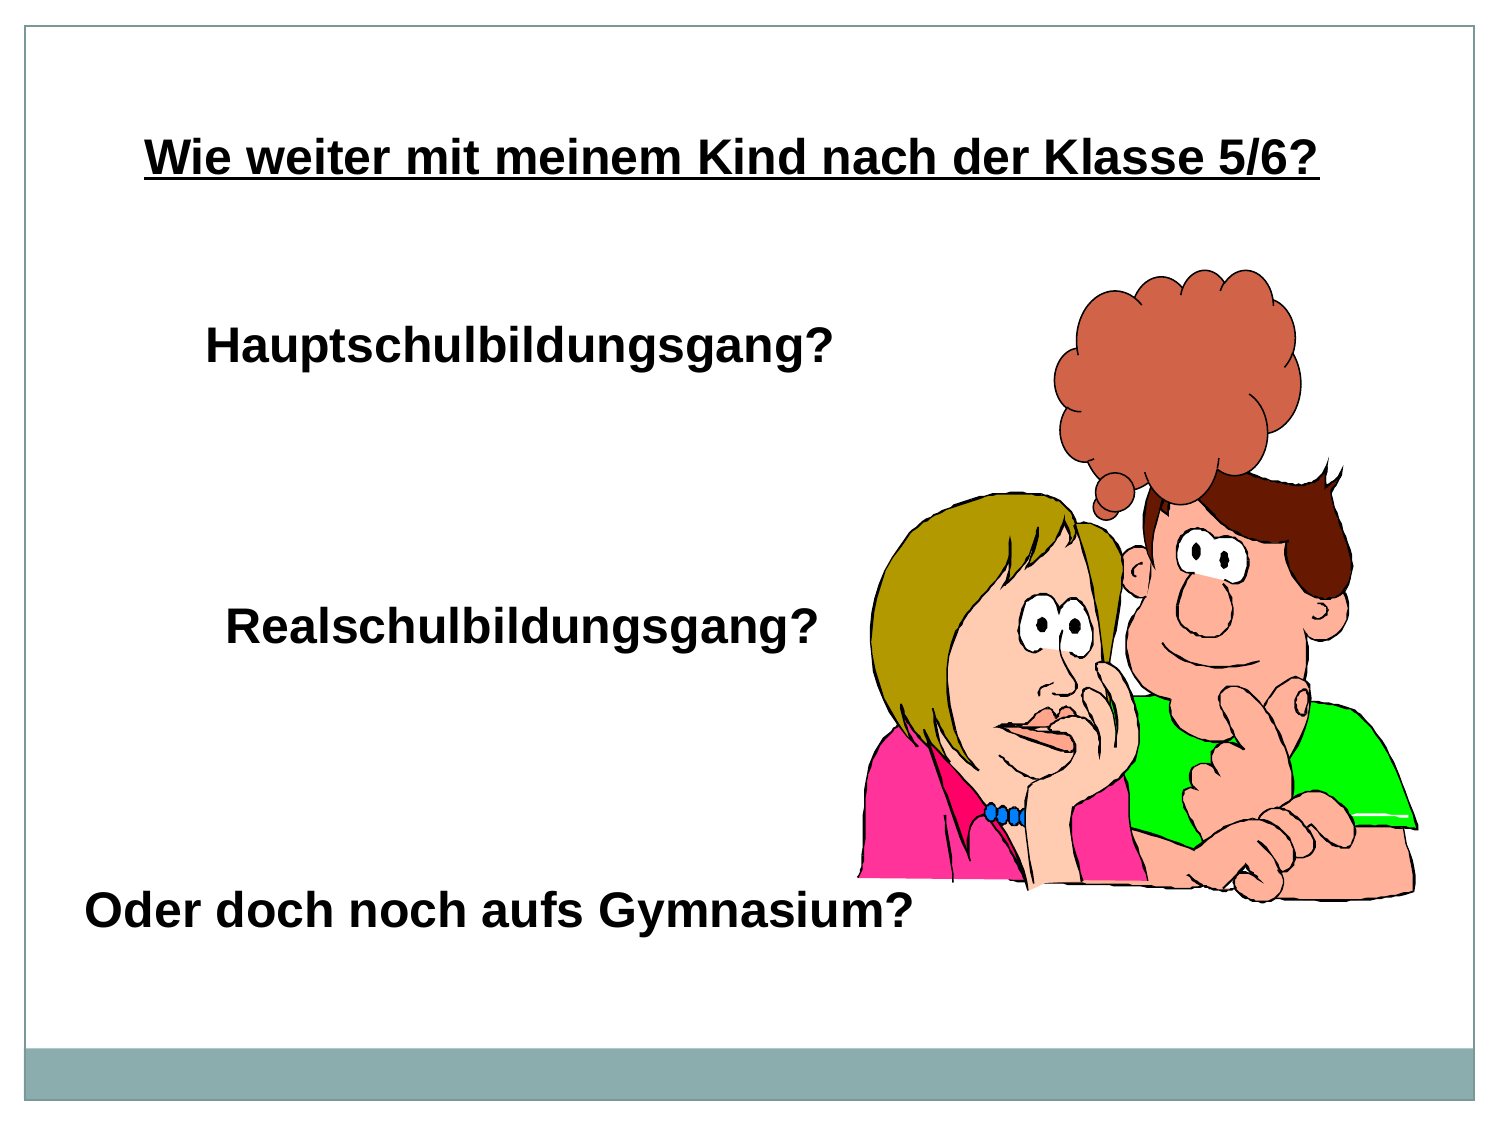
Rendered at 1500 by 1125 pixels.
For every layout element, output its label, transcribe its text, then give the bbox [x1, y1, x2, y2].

picture [855, 445, 1419, 905]
text_box Realschulbildungsgang? [211, 585, 848, 661]
text_box Wie weiter mit meinem Kind nach der Klasse 5/6? [129, 117, 1335, 192]
text_box [1054, 270, 1301, 442]
text_box Oder doch noch aufs Gymnasium? [70, 870, 1208, 946]
text_box Hauptschulbildungsgang? [190, 304, 851, 380]
